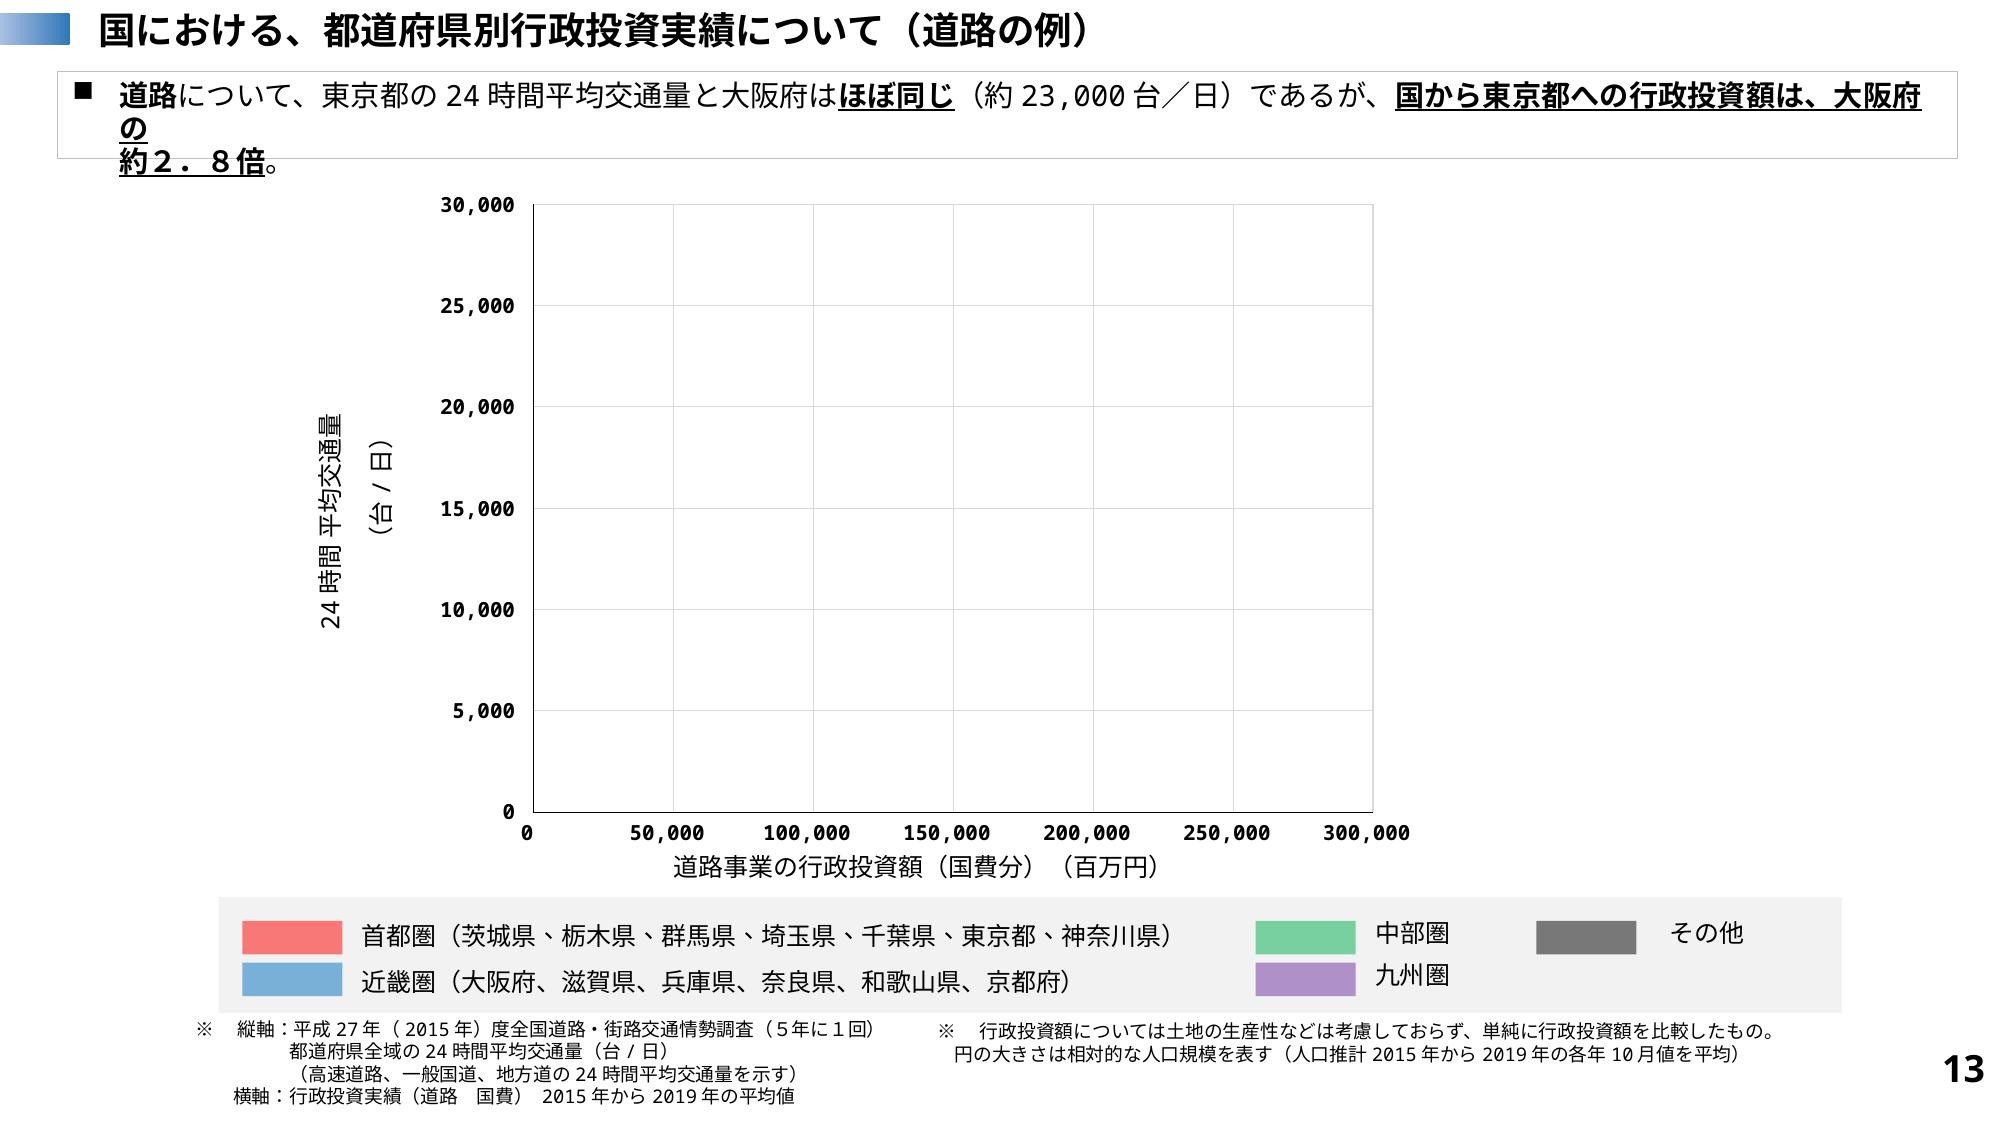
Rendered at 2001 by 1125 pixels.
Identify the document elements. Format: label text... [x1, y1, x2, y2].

text_box [1535, 920, 1637, 955]
text_box [1255, 935, 1357, 955]
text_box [298, 75, 1548, 935]
list 道路について、東京都の24時間平均交通量と大阪府はほぼ同じ（約23,000台／日）であるが、国から東京都への行政投資額は、大阪府の 約２．８倍。 [57, 71, 1958, 159]
text_box 中部圏 [1360, 935, 1465, 956]
text_box [241, 920, 343, 955]
text_box [1255, 962, 1357, 997]
text_box その他 [1654, 910, 1760, 956]
text_box [218, 896, 1843, 1012]
text_box 近畿圏（大阪府、滋賀県、兵庫県、奈良県、和歌山県、京都府） [346, 959, 1101, 1004]
title 国における、都道府県別行政投資実績について（道路の例） [83, 3, 1950, 61]
text_box ※ 縦軸：平成27年（2015年）度全国道路・街路交通情勢調査（５年に１回） 都道府県全域の24時間平均交通量（台/日） （高速道路、一般国道、地方道の24時間平均交通量を示す） 横軸：行政投資実績（道路 国費） 2015年から2019年の平均値 [180, 1009, 1090, 1125]
text_box 首都圏（茨城県、栃木県、群馬県、埼玉県、千葉県、東京都、神奈川県） [346, 935, 1202, 958]
slide_number 12 [1550, 1040, 2000, 1101]
text_box 九州圏 [1360, 956, 1465, 997]
text_box ※ 行政投資額については土地の生産性などは考慮しておらず、単純に行政投資額を比較したもの。 円の大きさは相対的な人口規模を表す（人口推計2015年から2019年の各年10月値を平均） [923, 1012, 1930, 1073]
text_box [241, 962, 343, 997]
